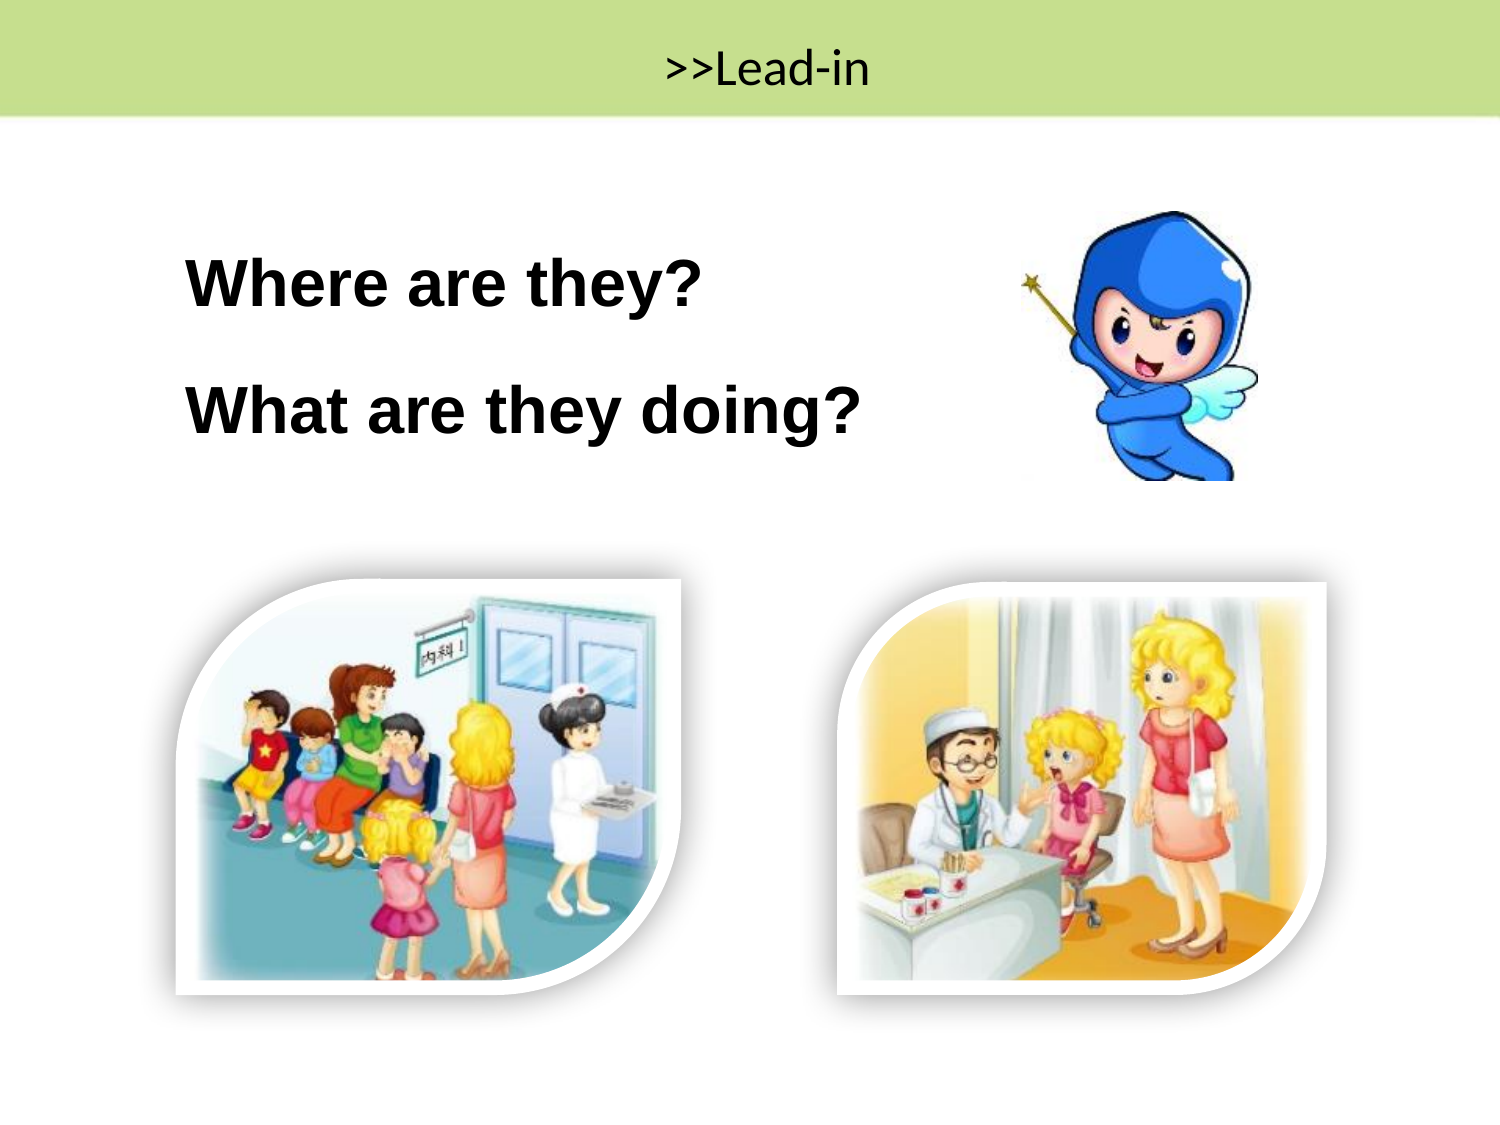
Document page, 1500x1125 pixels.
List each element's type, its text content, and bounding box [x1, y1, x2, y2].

title >>Lead-in [86, 25, 1447, 104]
text_box Where are they? [171, 207, 739, 327]
text_box What are they doing? [171, 335, 904, 455]
picture [0, 0, 1500, 1125]
